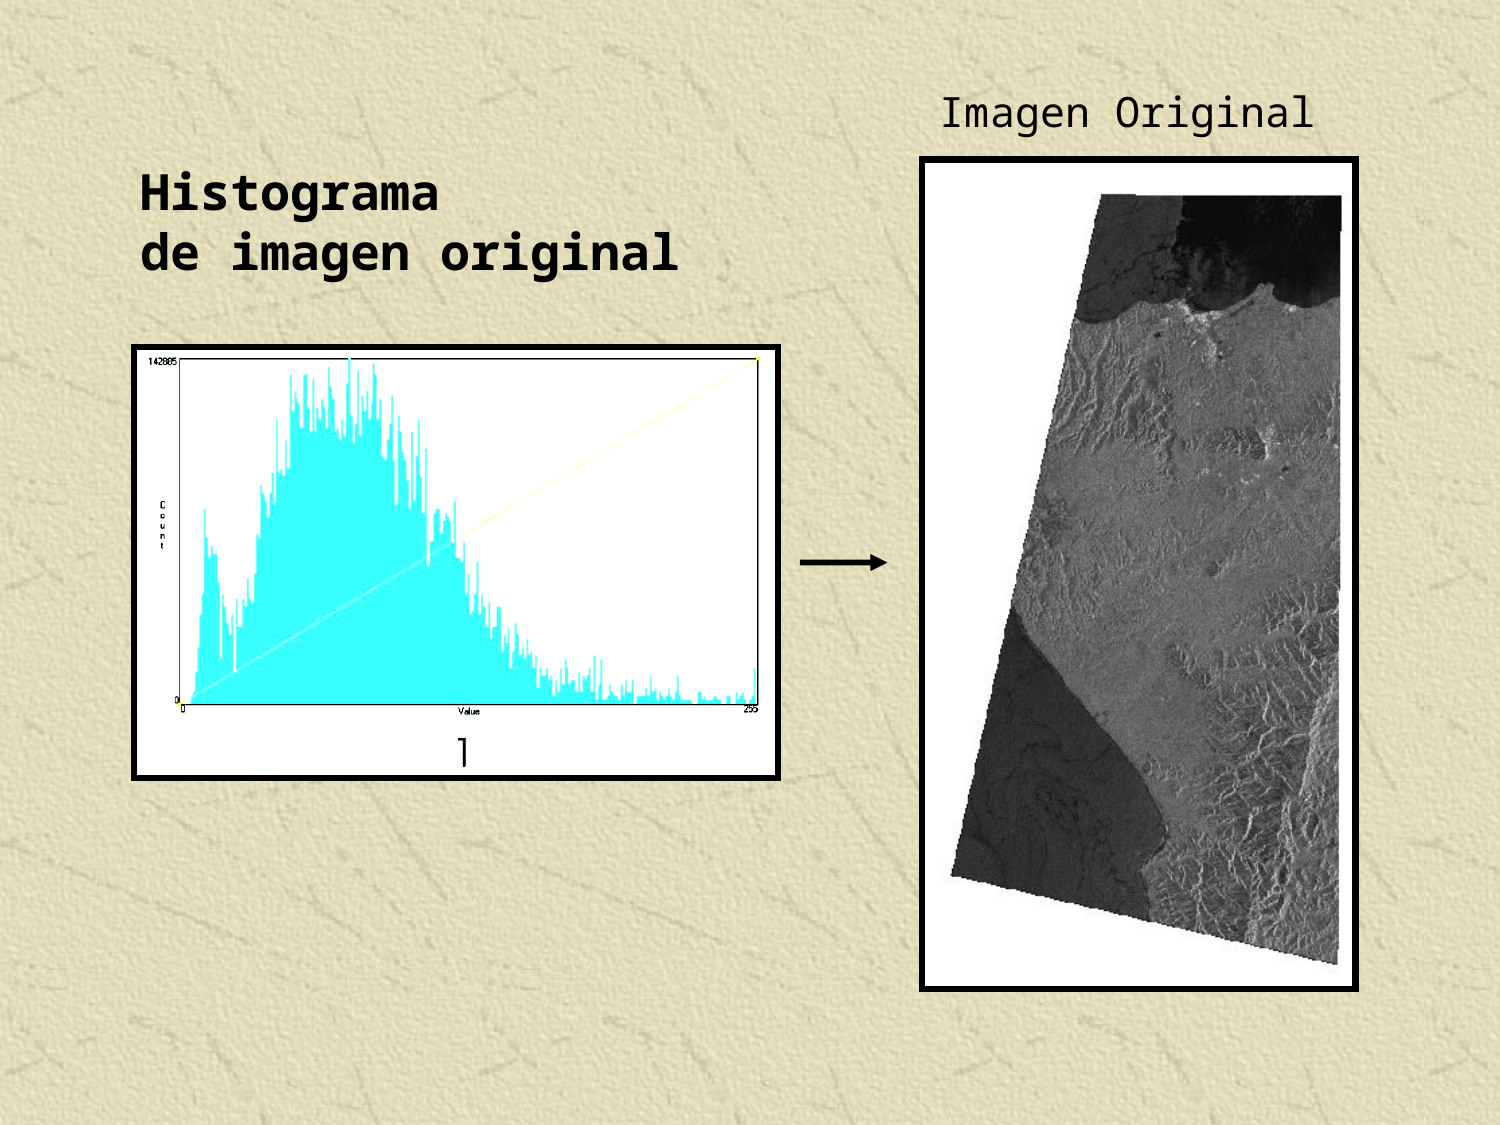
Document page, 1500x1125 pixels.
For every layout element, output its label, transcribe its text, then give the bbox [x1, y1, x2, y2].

text_box Imagen Original [925, 78, 1330, 143]
picture [0, 0, 1500, 1125]
text_box [799, 556, 888, 569]
title Histograma de imagen original [124, 212, 838, 288]
